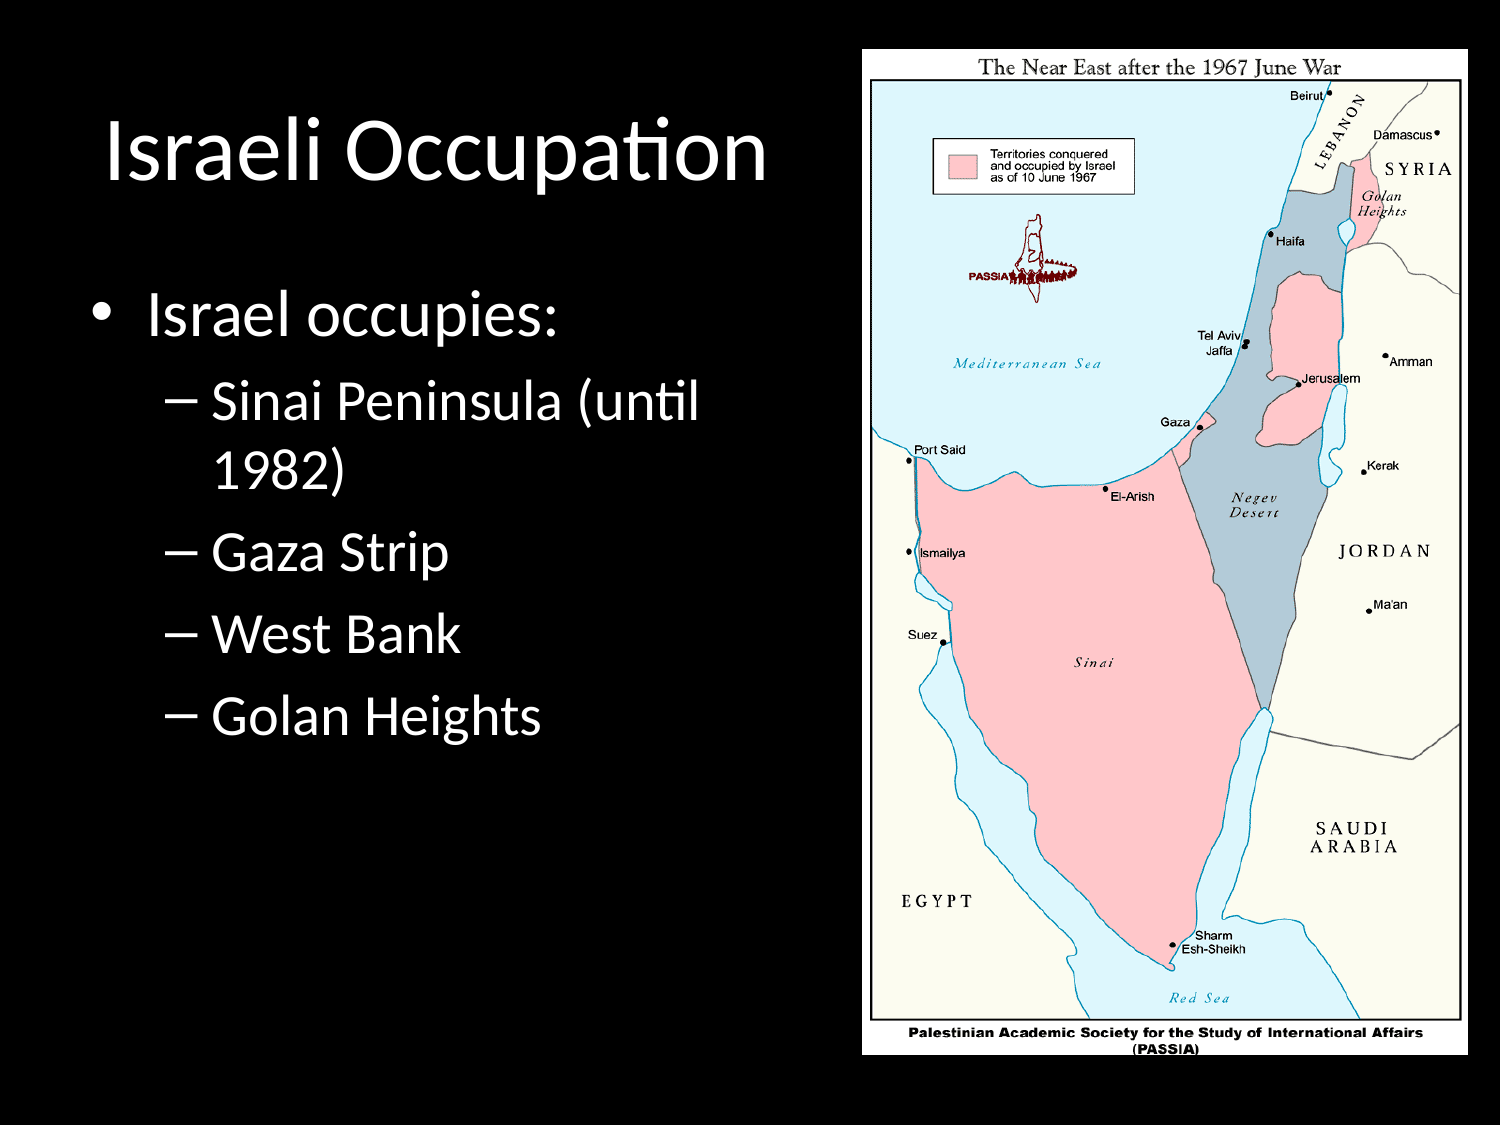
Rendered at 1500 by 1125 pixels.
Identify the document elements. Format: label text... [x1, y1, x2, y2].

picture [862, 49, 1468, 1056]
list Israel occupies: Sinai Peninsula (until 1982) Gaza Strip West Bank Golan Heights [75, 262, 857, 1005]
title Israeli Occupation [0, 50, 860, 238]
